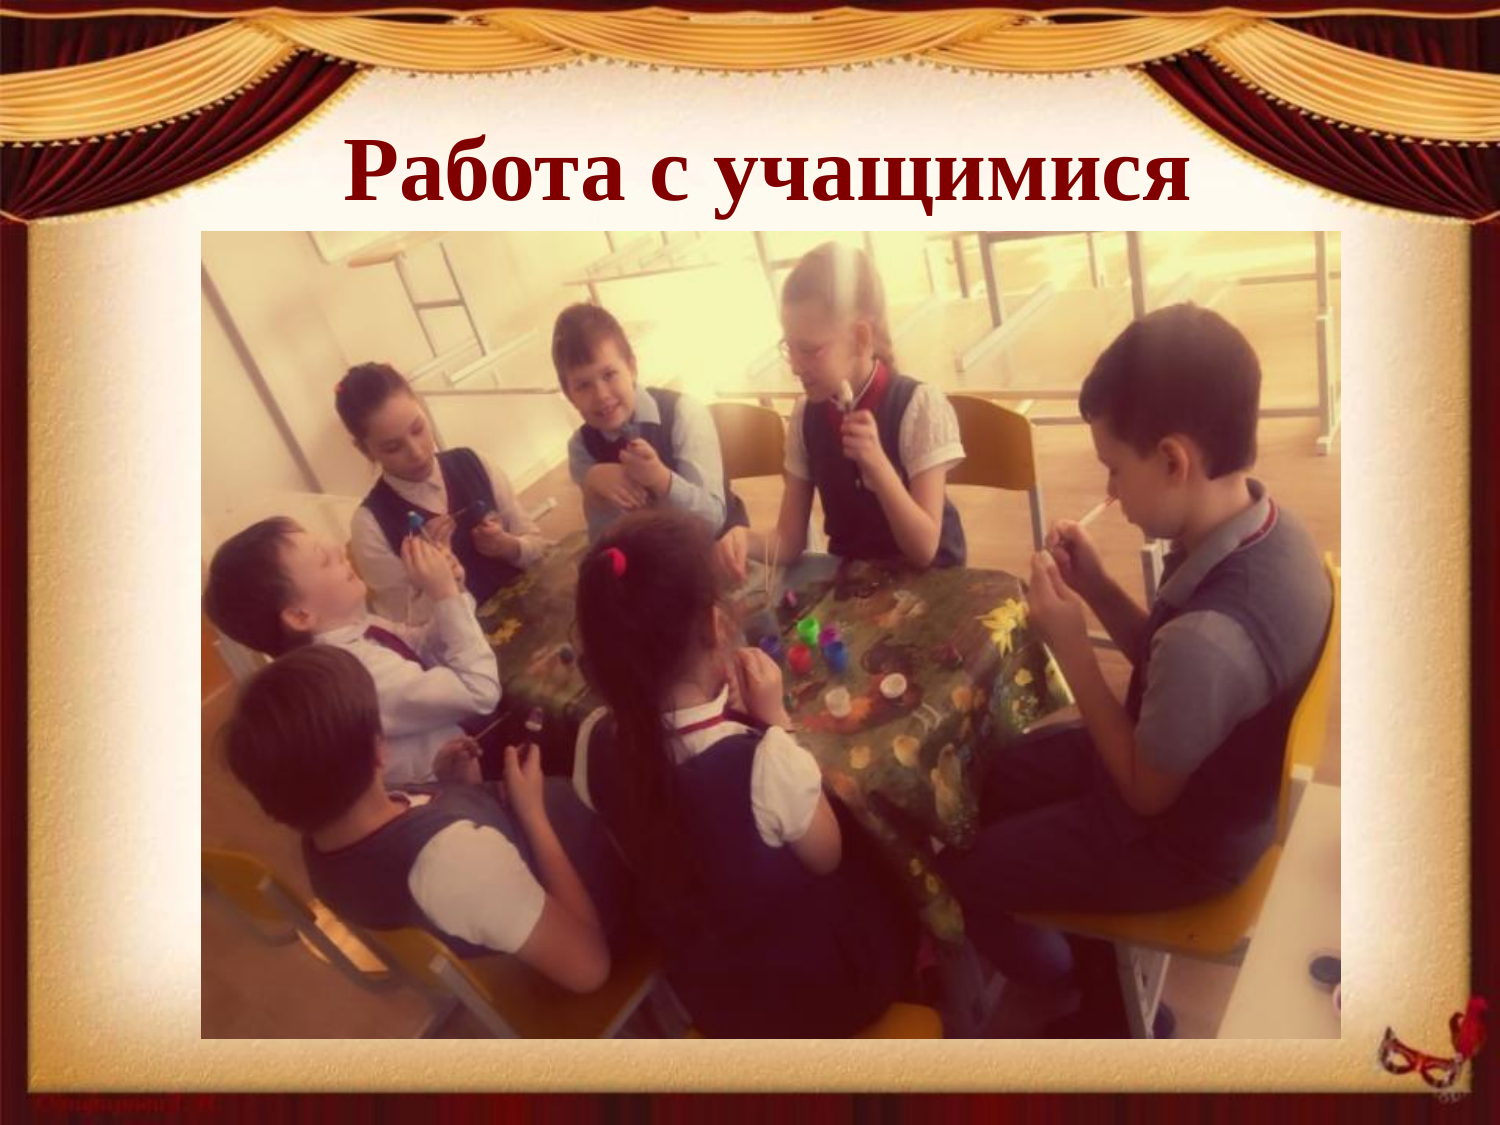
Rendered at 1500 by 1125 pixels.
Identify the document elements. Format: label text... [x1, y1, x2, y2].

picture [0, 0, 1500, 1125]
text_box Работа с учащимися [328, 101, 1209, 227]
